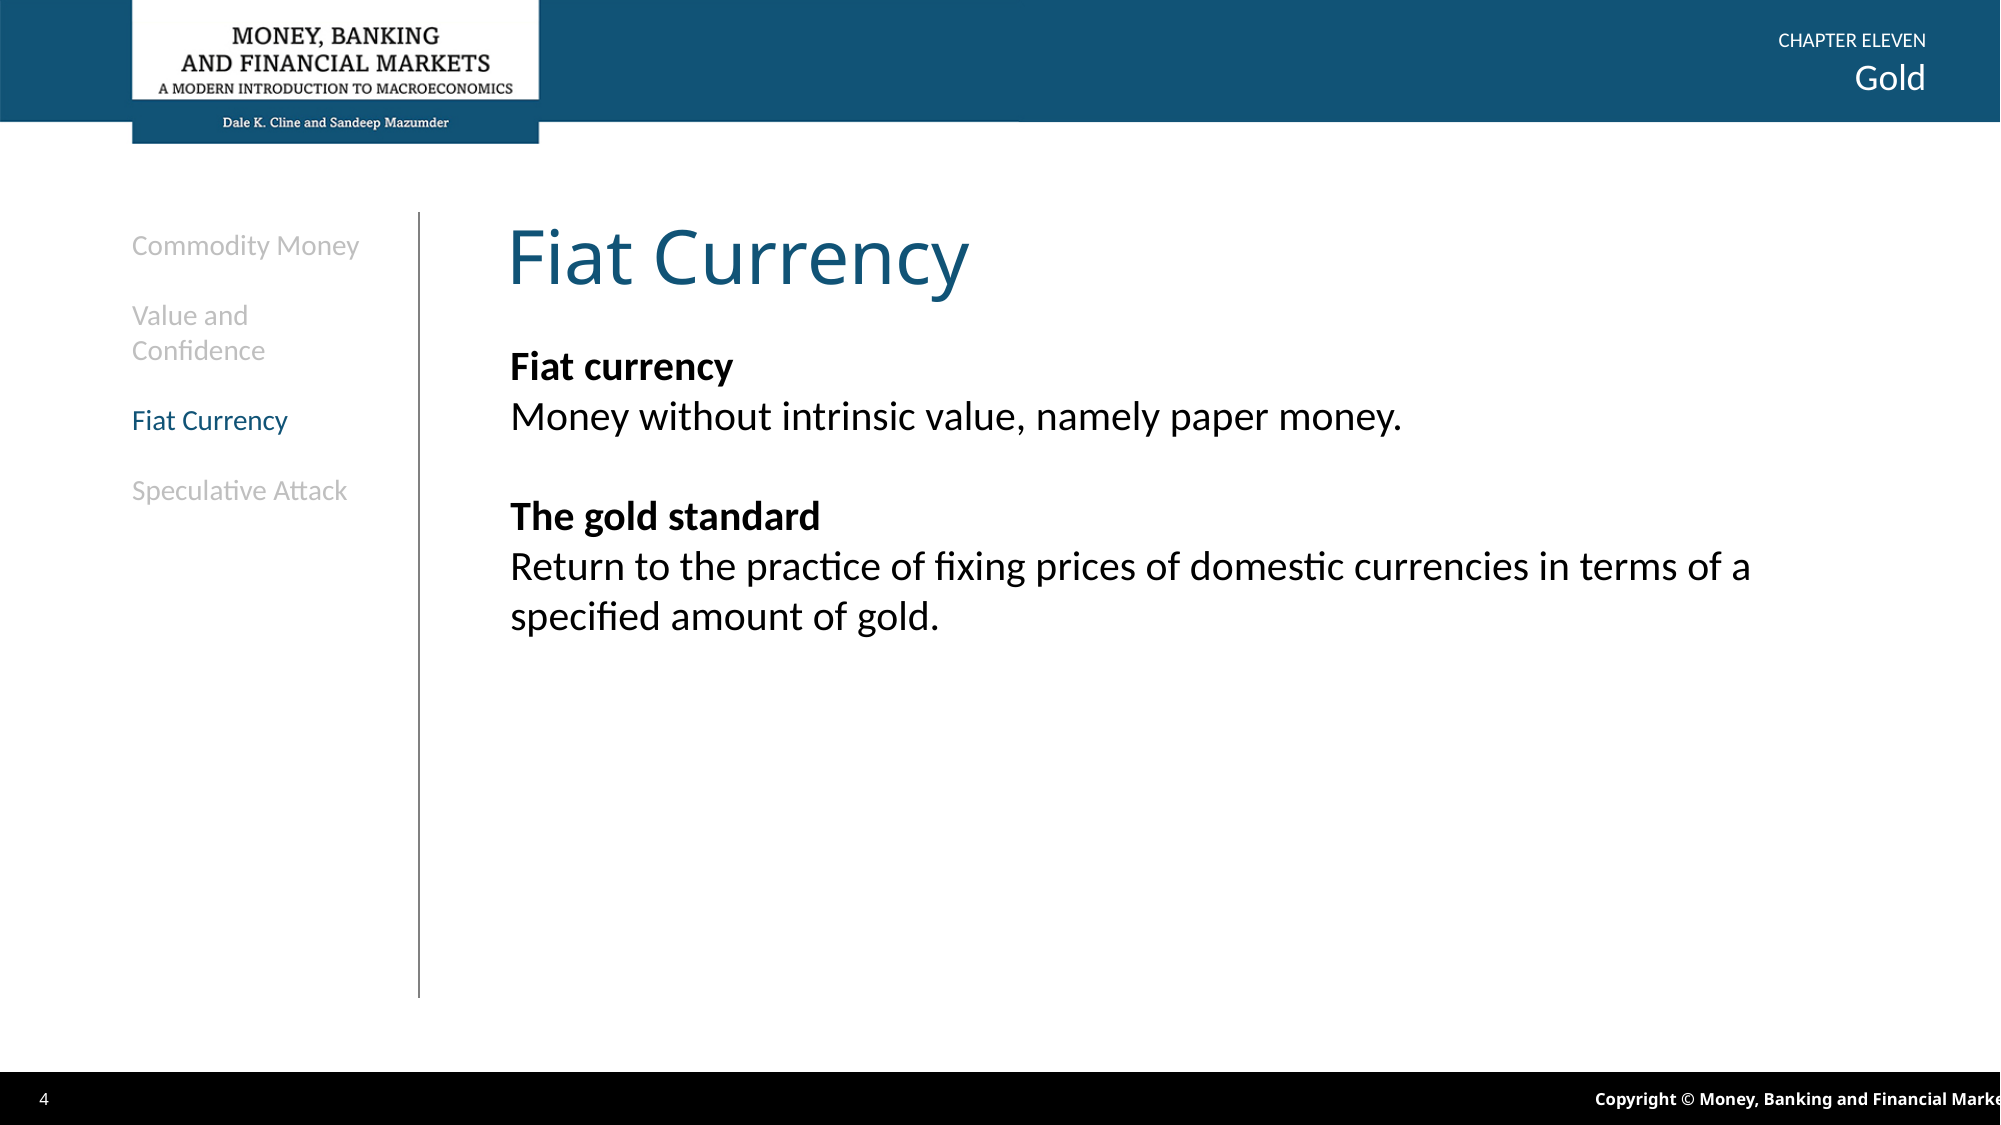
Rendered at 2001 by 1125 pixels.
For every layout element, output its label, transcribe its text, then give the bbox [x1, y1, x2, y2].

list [0, 0, 2000, 144]
text_box Commodity Money Value and Confidence Fiat Currency Speculative Attack [117, 218, 384, 559]
text_box 4 [24, 1081, 376, 1120]
text_box Fiat currency Money without intrinsic value, namely paper money. The gold standard Return to the practice of fixing prices of domestic currencies in terms of a specified amount of gold. [481, 331, 1903, 747]
text_box Copyright © Money, Banking and Financial Markets [1580, 1081, 2000, 1117]
text_box [0, 1072, 2000, 1125]
title Fiat Currency [491, 211, 1883, 317]
